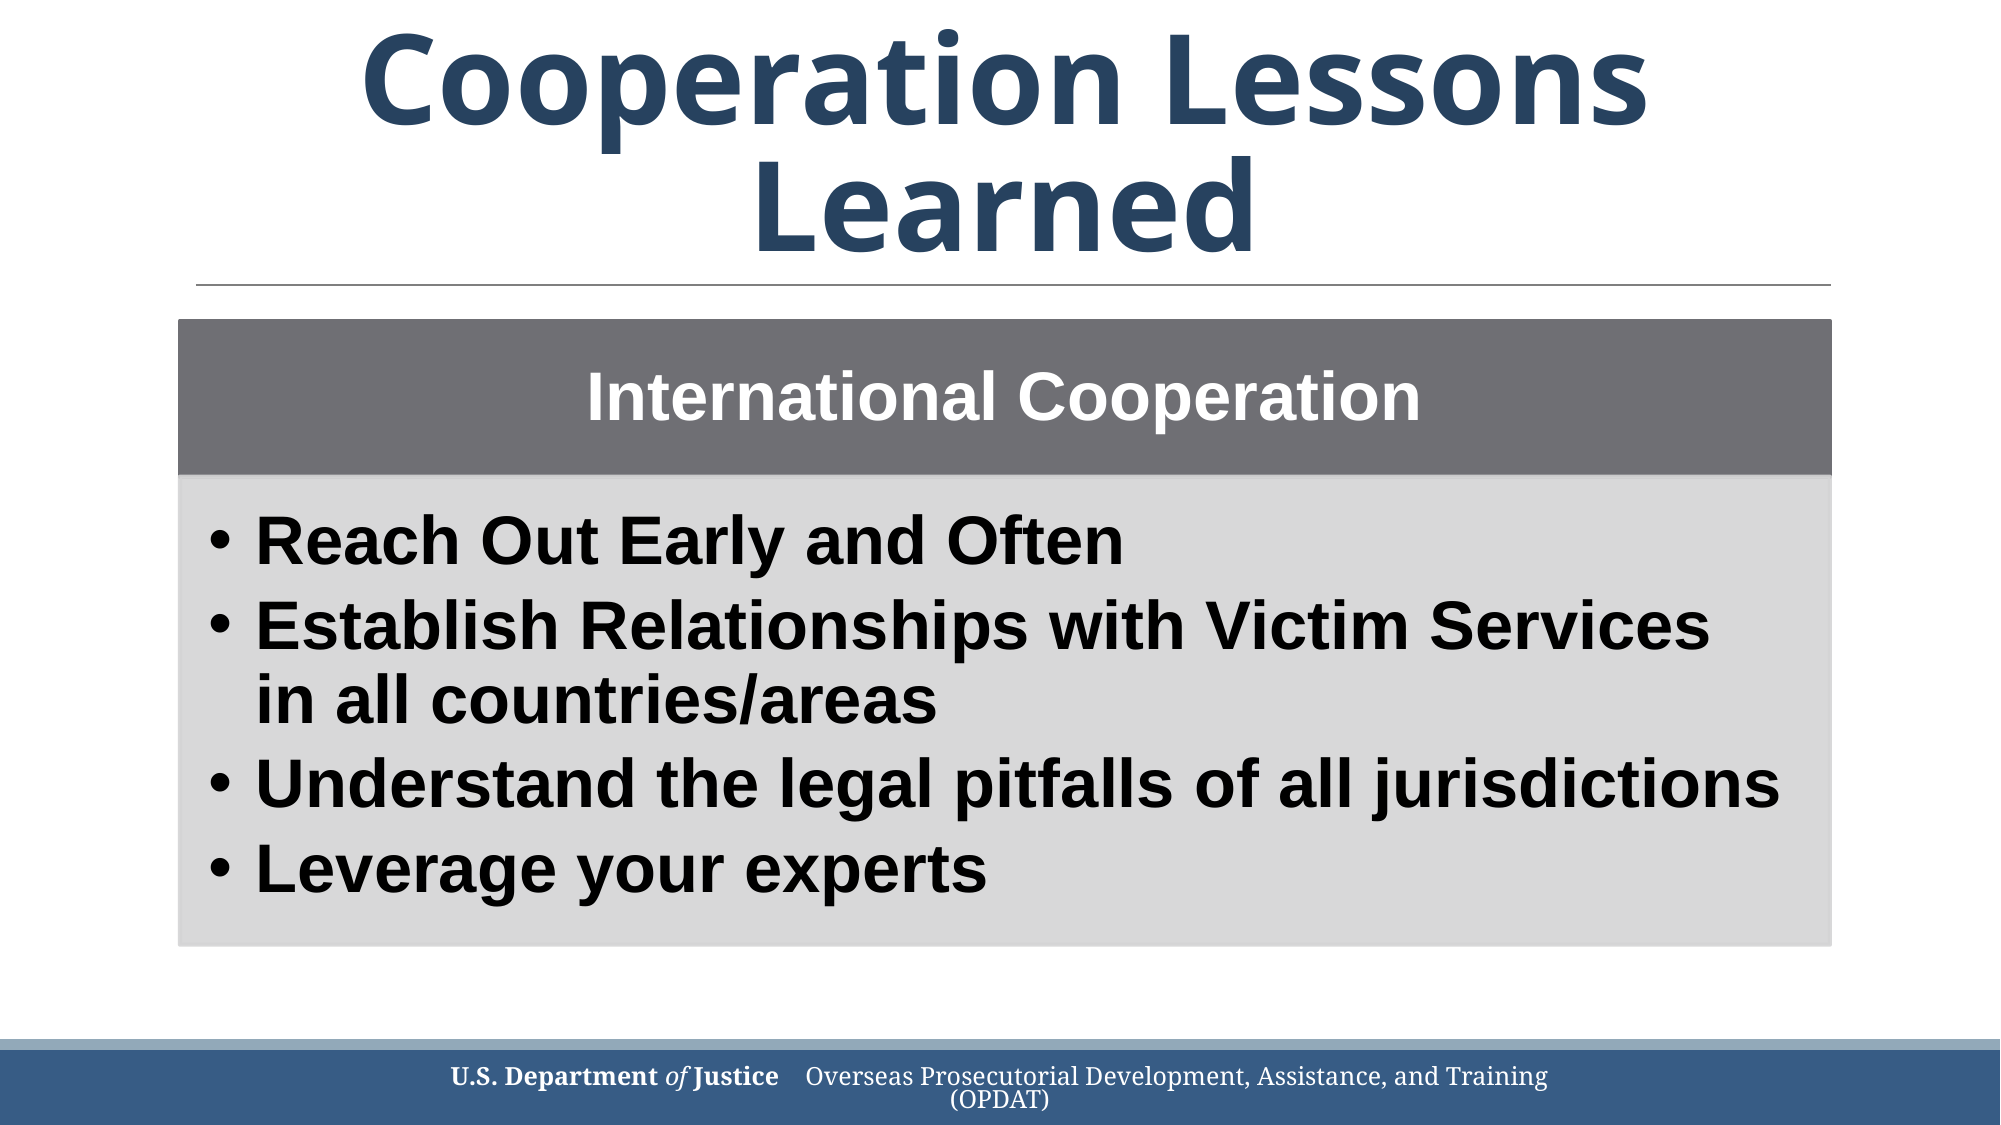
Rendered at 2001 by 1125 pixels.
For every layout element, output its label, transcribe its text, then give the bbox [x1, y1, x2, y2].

title Cooperation Lessons Learned [180, 47, 1830, 285]
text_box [179, 302, 1831, 963]
